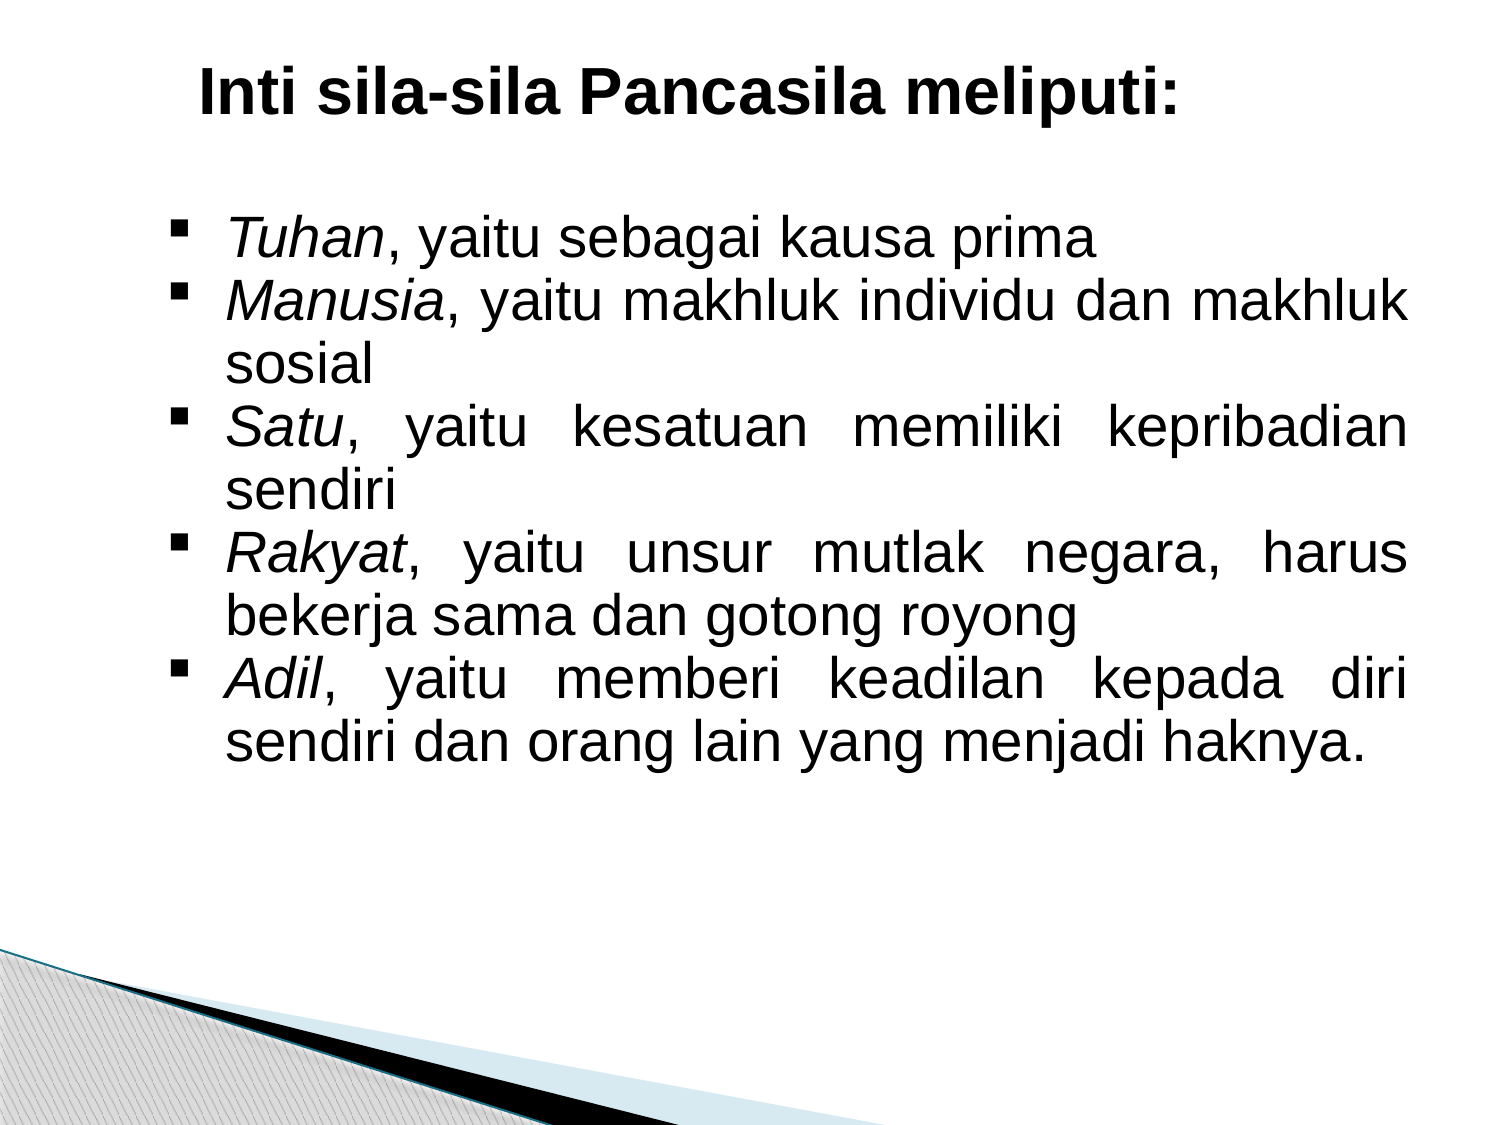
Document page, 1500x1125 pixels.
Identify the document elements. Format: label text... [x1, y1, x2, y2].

text_box Inti sila-sila Pancasila meliputi: [183, 49, 1315, 137]
text_box Tuhan, yaitu sebagai kausa prima Manusia, yaitu makhluk individu dan makhluk sosial Satu, yaitu kesatuan memiliki kepribadian sendiri Rakyat, yaitu unsur mutlak negara, harus bekerja sama dan gotong royong Adil, yaitu memberi keadilan kepada diri sendiri dan orang lain yang menjadi haknya. [62, 199, 1425, 782]
